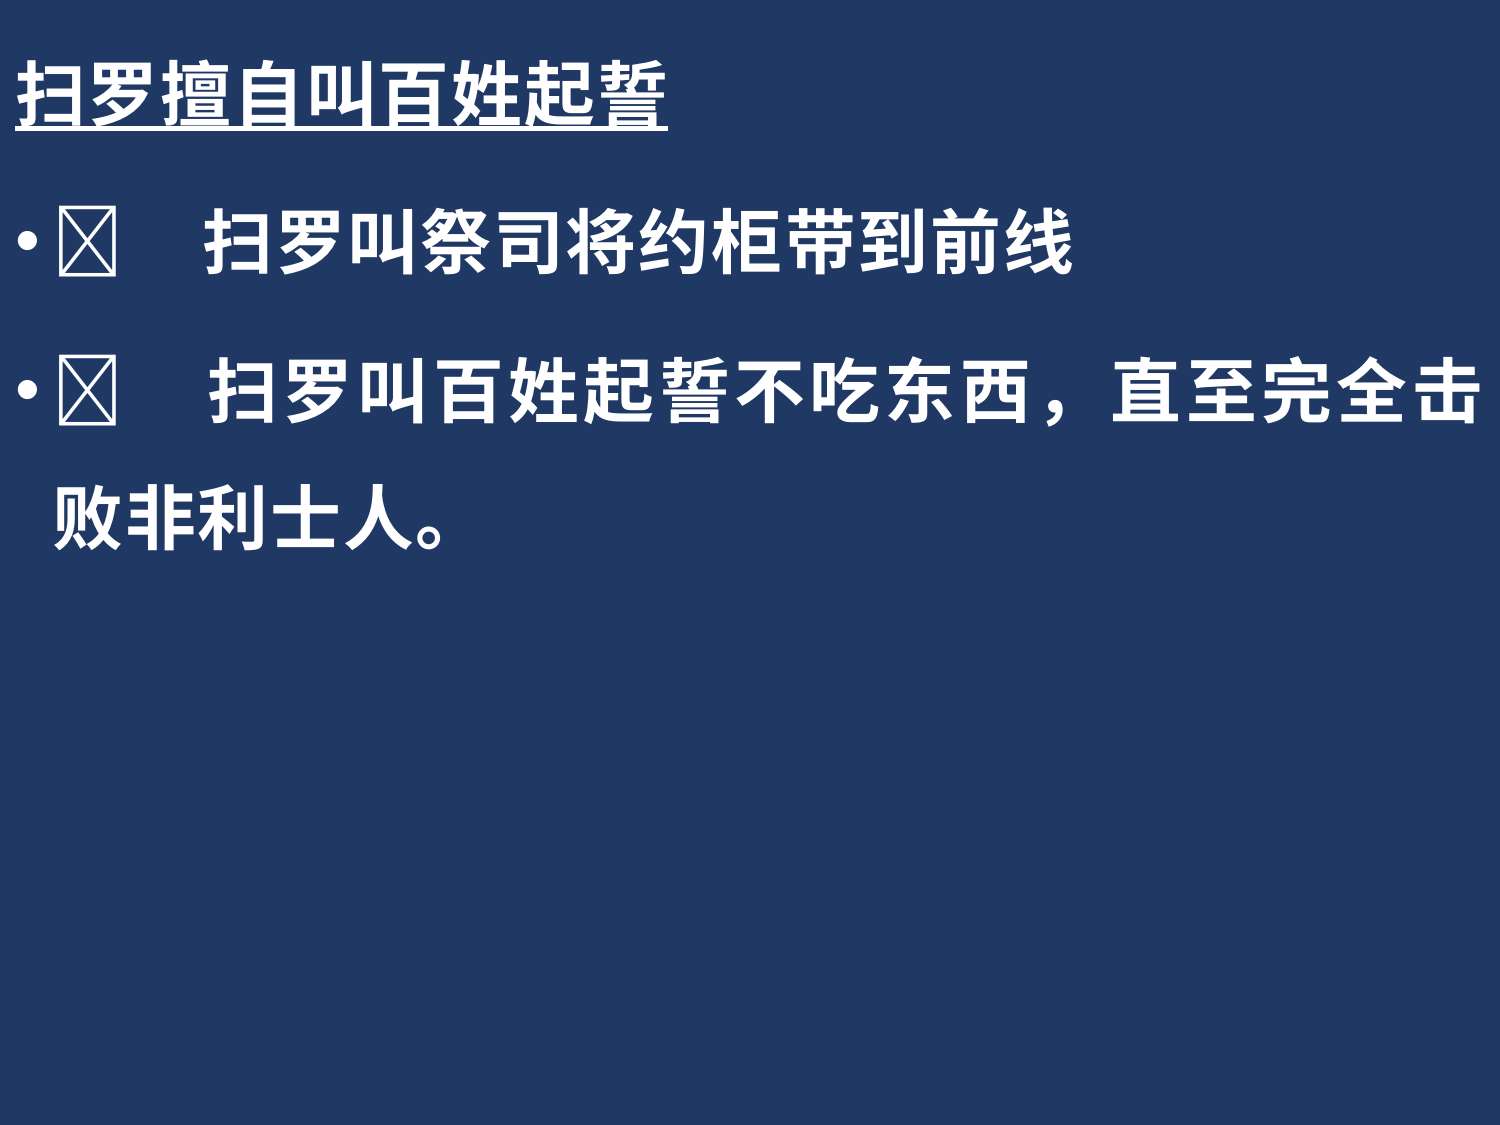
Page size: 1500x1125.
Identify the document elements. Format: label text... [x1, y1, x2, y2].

list 扫罗擅自叫百姓起誓  扫罗叫祭司将约柜带到前线  扫罗叫百姓起誓不吃东西，直至完全击败非利士人。 [0, 0, 1500, 1125]
